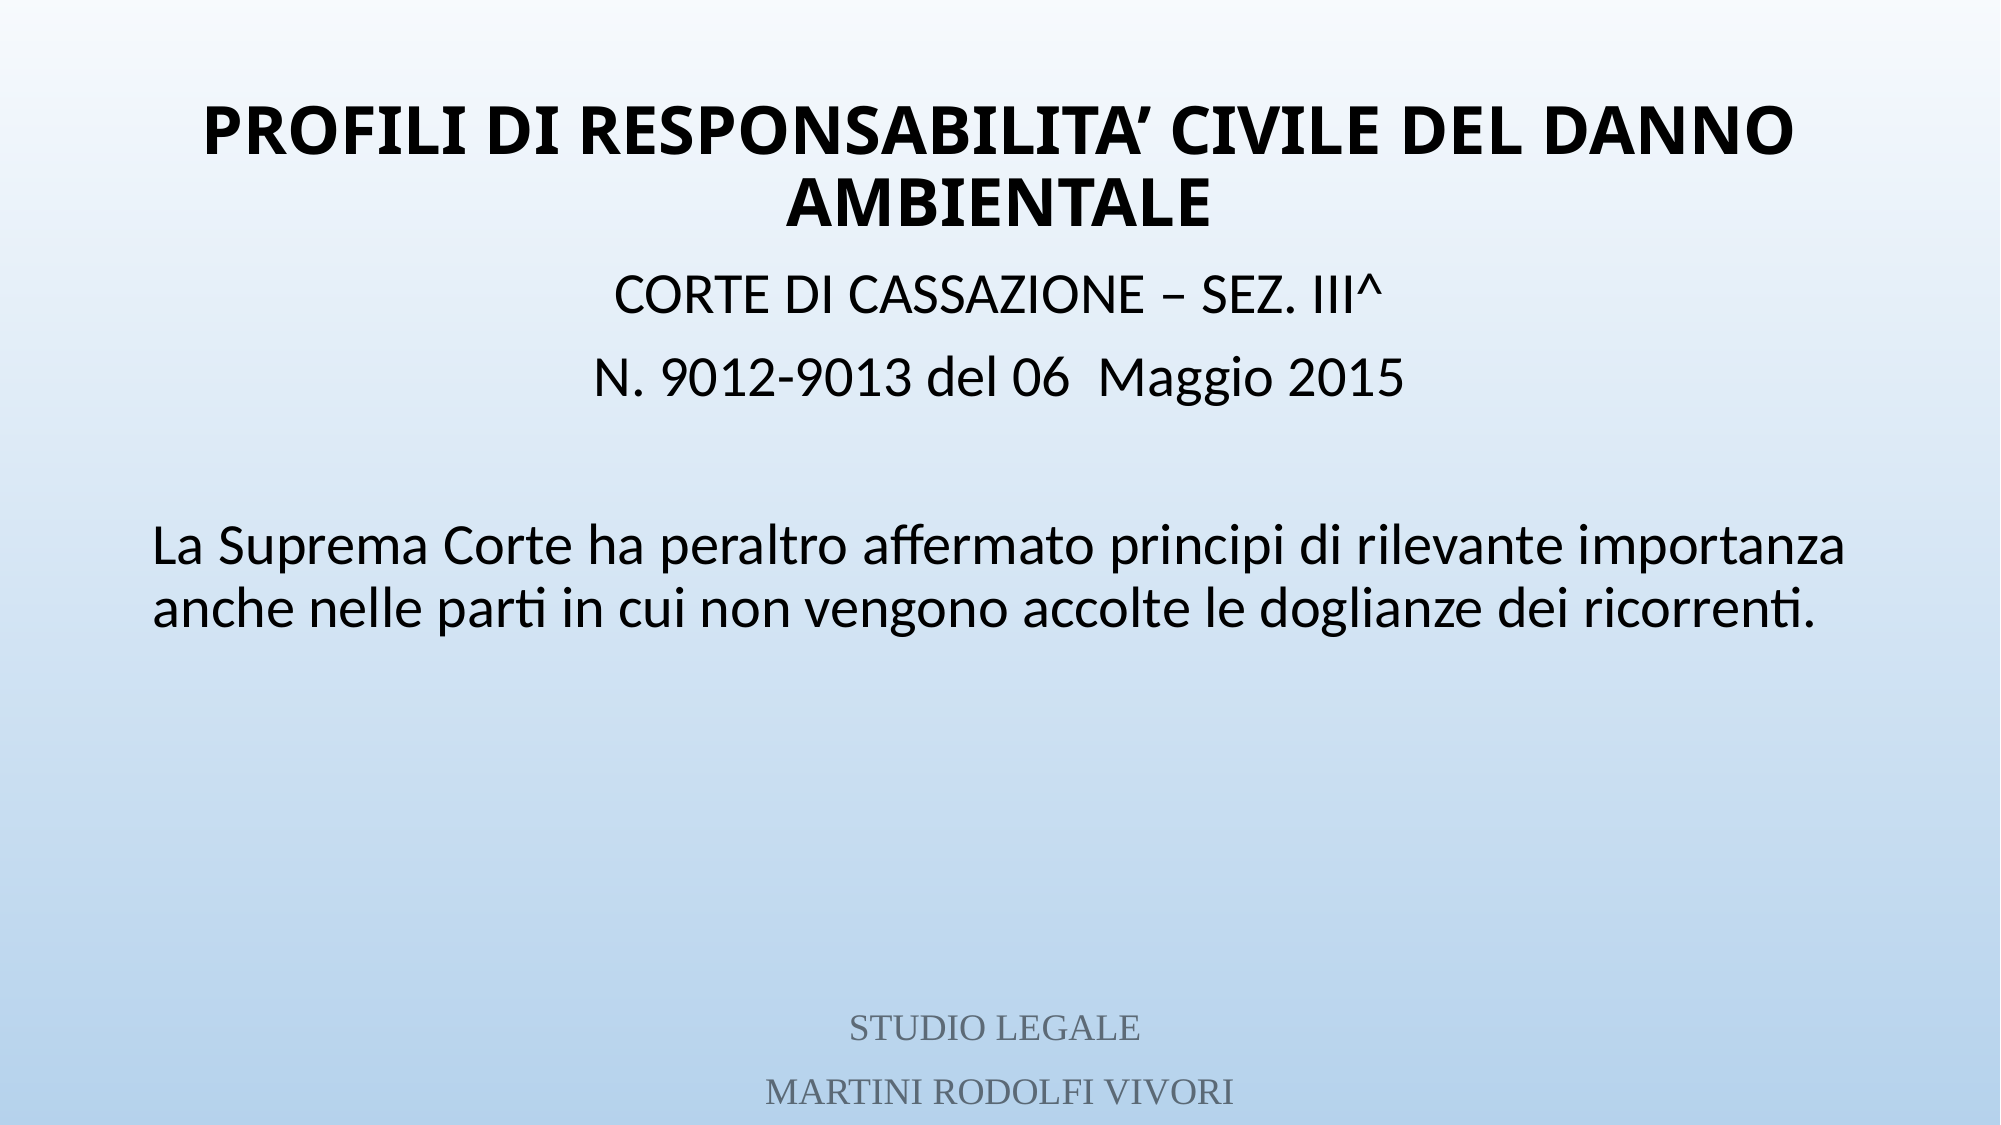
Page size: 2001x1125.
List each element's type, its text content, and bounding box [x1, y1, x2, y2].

list CORTE DI CASSAZIONE – SEZ. III^ N. 9012-9013 del 06 Maggio 2015 La Suprema Corte ha peraltro affermato principi di rilevante importanza anche nelle parti in cui non vengono accolte le doglianze dei ricorrenti. [137, 255, 1863, 1014]
text_box STUDIO LEGALE MARTINI RODOLFI VIVORI [523, 995, 1477, 1120]
title PROFILI DI RESPONSABILITA’ CIVILE DEL DANNO AMBIENTALE [137, 59, 1863, 255]
